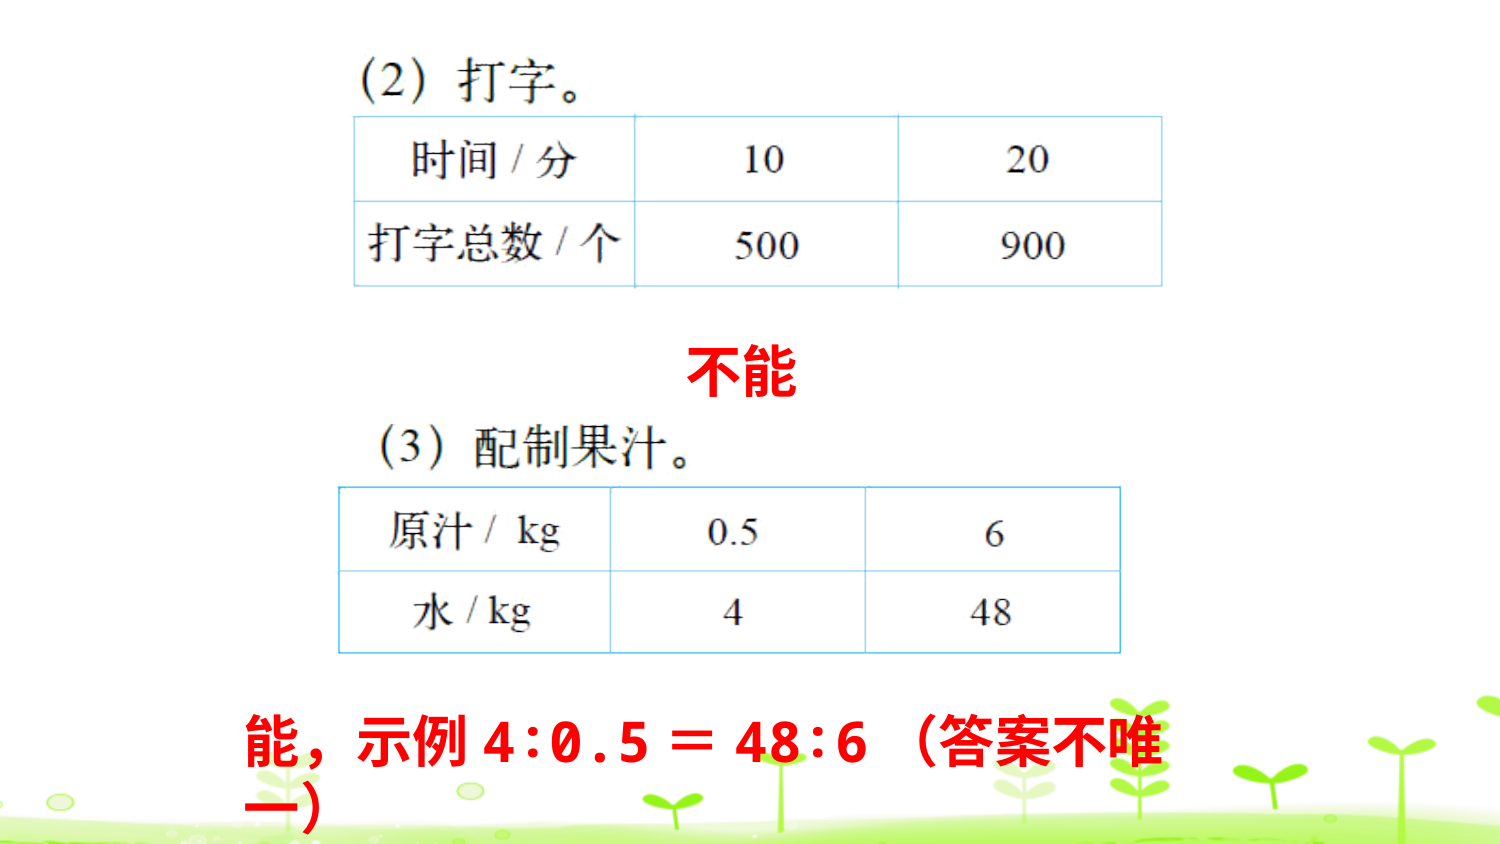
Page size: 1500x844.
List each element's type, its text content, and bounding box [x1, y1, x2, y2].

picture [0, 0, 1500, 844]
text_box 不能 [673, 330, 827, 410]
text_box 能，示例4∶0.5＝48∶6（答案不唯一） [232, 700, 1268, 844]
